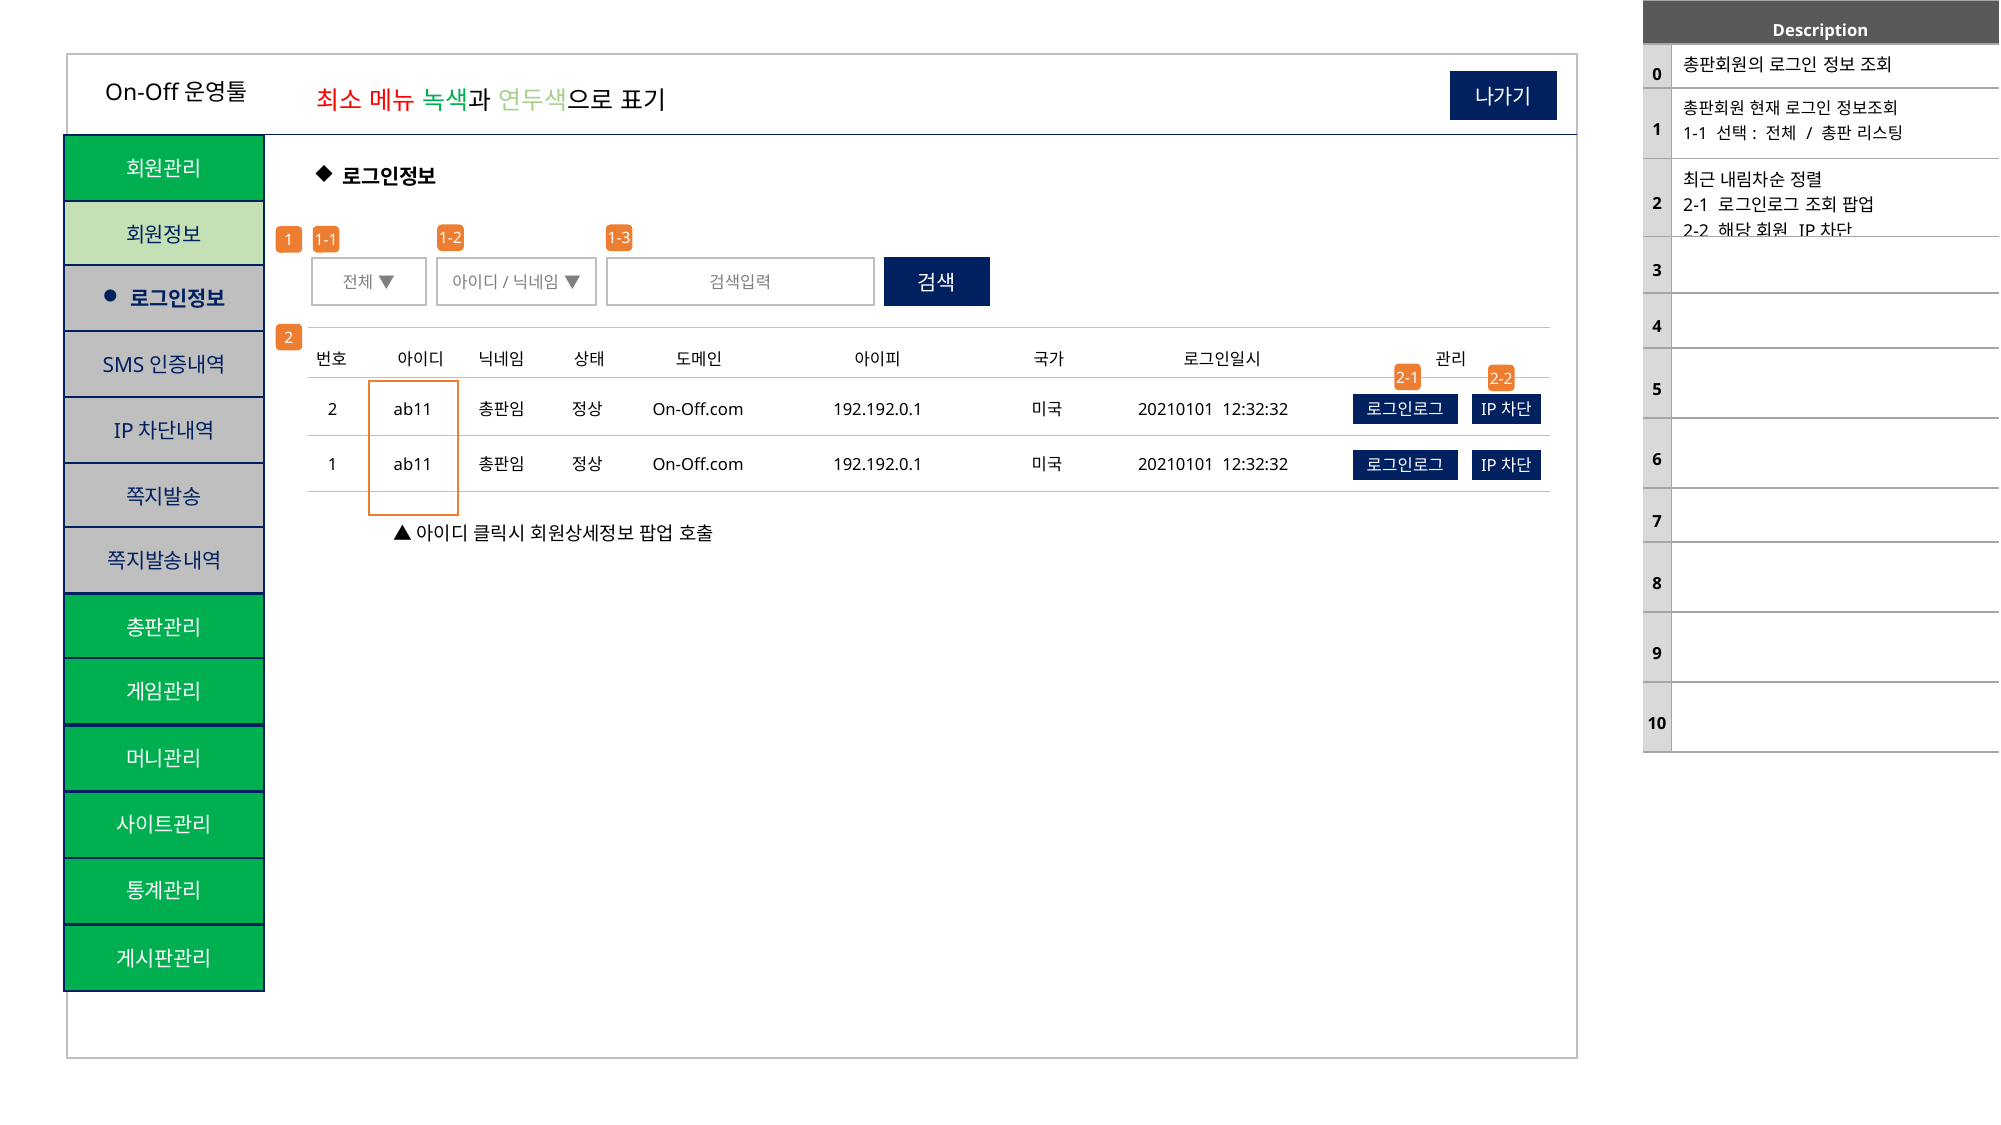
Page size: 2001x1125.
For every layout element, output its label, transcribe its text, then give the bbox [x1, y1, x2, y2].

table_cell 3 [1643, 237, 1671, 292]
text_box 통계관리 [63, 857, 265, 924]
text_box [368, 380, 459, 435]
table_cell 6 [1643, 419, 1671, 487]
text_box SMS인증내역 [63, 330, 265, 396]
text_box 검색입력 [606, 257, 875, 306]
text_box 번호 [301, 341, 363, 376]
table_cell [1672, 237, 1999, 292]
table_header Description [1643, 1, 1999, 43]
text_box 로그인로그 [1353, 450, 1458, 480]
text_box 2 [274, 322, 304, 352]
table_cell 8 [1643, 543, 1671, 611]
text_box ▲아이디 클릭시 회원상세정보 팝업 호출 [378, 514, 729, 552]
text_box 총판관리 [63, 594, 265, 657]
text_box 관리 [1420, 341, 1482, 376]
text_box 정상 [556, 446, 618, 482]
text_box IP차단 [1472, 394, 1541, 424]
text_box 로그인정보 [63, 264, 265, 330]
text_box 정상 [556, 391, 618, 426]
table_cell 최근 내림차순 정렬 2-1 로그인로그 조회 팝업 2-2 해당 회원 IP차단 [1672, 159, 1999, 236]
text_box 2-2 [1486, 378, 1516, 393]
text_box 2 [312, 391, 353, 426]
text_box 2-1 [1393, 362, 1422, 377]
text_box 1-1 [311, 224, 341, 254]
text_box [66, 53, 1578, 134]
table_cell 9 [1643, 613, 1671, 681]
table_cell 7 [1643, 489, 1671, 541]
text_box 1-3 [604, 223, 634, 253]
text_box 192.192.0.1 [818, 446, 938, 482]
text_box 미국 [1016, 391, 1078, 426]
text_box 로그인정보 [299, 156, 453, 197]
text_box 국가 [1018, 341, 1080, 376]
text_box [368, 492, 459, 516]
text_box 머니관리 [63, 725, 265, 791]
text_box 2-2 [1486, 363, 1516, 377]
text_box [368, 436, 459, 491]
table_cell 5 [1643, 349, 1671, 417]
text_box On-Off운영툴 [90, 70, 264, 113]
table_cell 총판회원의 로그인 정보 조회 [1672, 45, 1999, 87]
table_cell [1672, 349, 1999, 417]
text_box IP차단내역 [165, 396, 265, 462]
text_box 최소 메뉴 녹색과 연두색으로 표기 [302, 77, 682, 123]
table_cell 10 [1643, 683, 1671, 751]
table_cell [1672, 683, 1999, 751]
text_box 미국 [1016, 446, 1078, 482]
text_box 총판임 [463, 446, 540, 482]
text_box 192.192.0.1 [818, 391, 938, 426]
text_box On-Off.com [637, 391, 759, 426]
text_box 회원관리 [63, 134, 265, 200]
table_cell 총판회원 현재 로그인 정보조회 1-1 선택: 전체 / 총판 리스팅 [1672, 89, 1999, 158]
text_box 아이피 [839, 341, 917, 376]
text_box 1 [312, 446, 353, 482]
text_box 1 [274, 225, 304, 254]
text_box 총판임 [463, 391, 540, 426]
text_box [66, 135, 1578, 1059]
text_box 회원정보 [63, 200, 265, 264]
text_box 아이디 [382, 341, 460, 376]
text_box 나가기 [1450, 71, 1557, 120]
table_cell [1672, 489, 1999, 541]
text_box 20210101 12:32:32 [1123, 391, 1304, 426]
table_cell [1672, 613, 1999, 681]
table_cell 1 [1643, 89, 1671, 158]
text_box 도메인 [661, 341, 738, 376]
table_cell [1672, 543, 1999, 611]
text_box 아이디/닉네임 ▼ [436, 257, 597, 306]
text_box 사이트관리 [63, 791, 265, 857]
table_cell 2 [1643, 159, 1671, 236]
text_box 2-1 [1393, 378, 1422, 392]
text_box On-Off.com [637, 446, 759, 482]
text_box 게임관리 [63, 657, 265, 725]
table_cell [1672, 419, 1999, 487]
text_box 상태 [559, 341, 620, 376]
text_box 로그인로그 [1353, 394, 1458, 424]
table_cell 4 [1643, 294, 1671, 347]
table_cell 0 [1643, 45, 1671, 87]
text_box 1-2 [436, 223, 465, 253]
text_box 검색 [884, 257, 990, 306]
text_box 게시판관리 [63, 924, 265, 992]
text_box 닉네임 [463, 341, 540, 376]
text_box 로그인일시 [1168, 341, 1277, 376]
text_box IP차단 [1472, 450, 1541, 480]
text_box 20210101 12:32:32 [1123, 446, 1304, 482]
text_box 쪽지발송 [63, 462, 265, 526]
table_cell [1672, 294, 1999, 347]
text_box 전체 ▼ [311, 257, 427, 306]
text_box IP차단내역 [63, 396, 163, 462]
text_box 쪽지발송내역 [63, 526, 265, 594]
